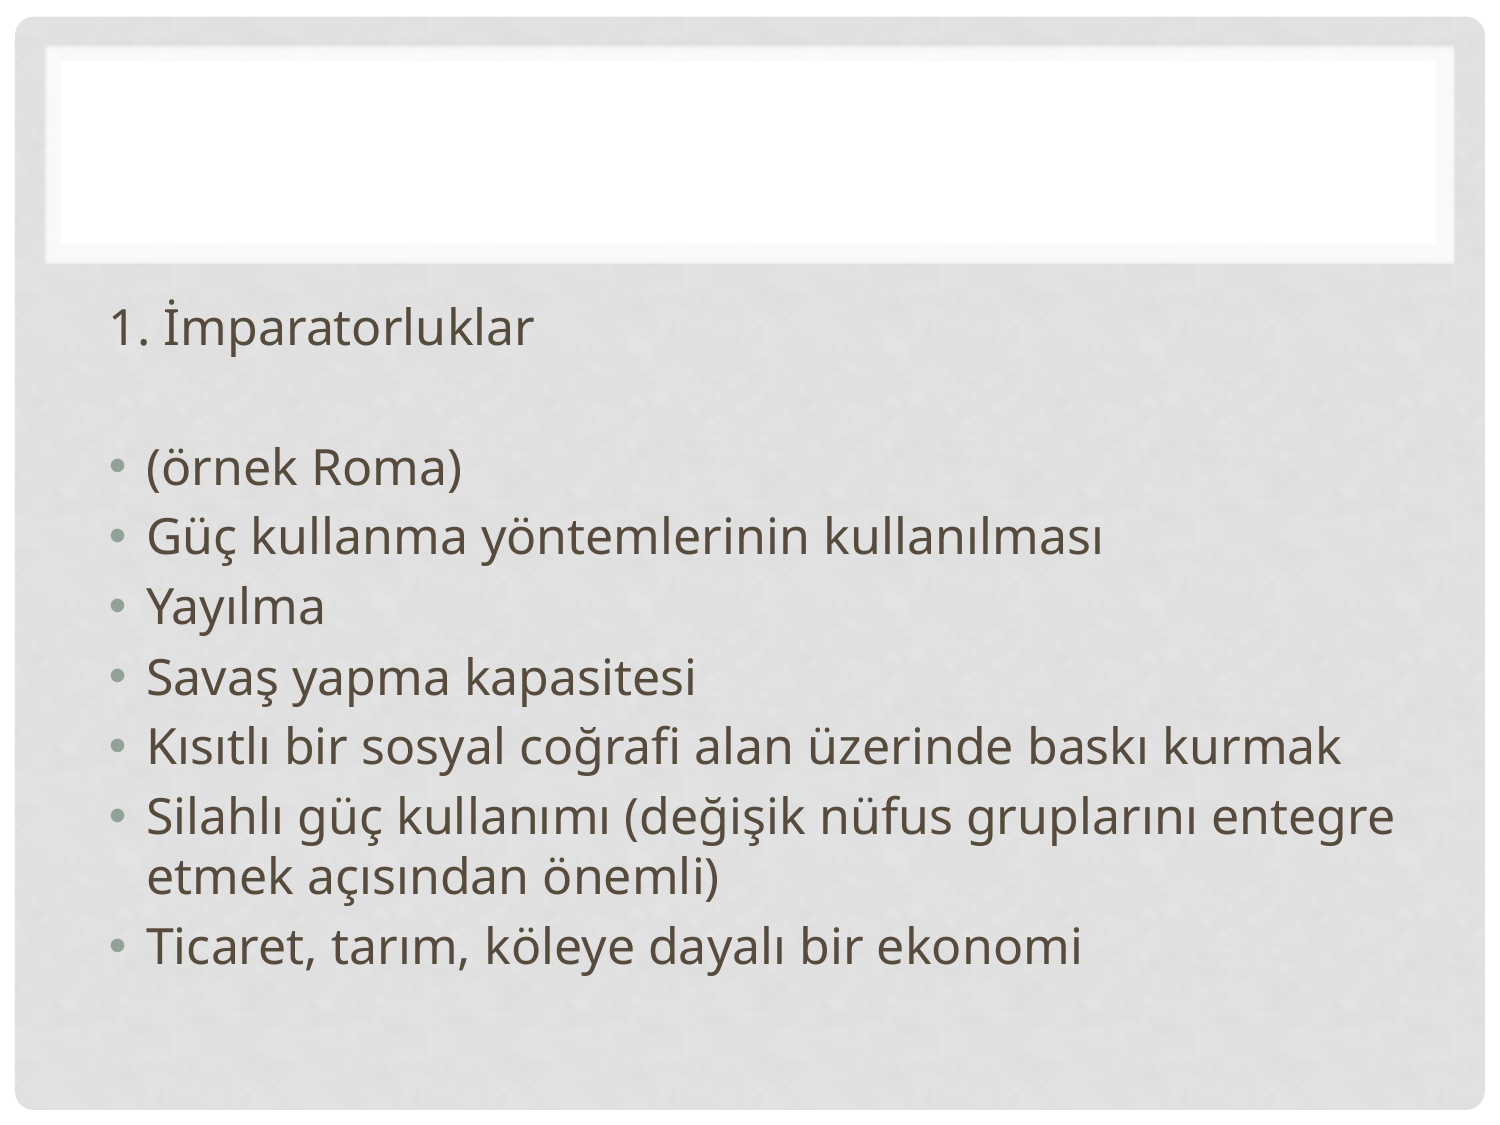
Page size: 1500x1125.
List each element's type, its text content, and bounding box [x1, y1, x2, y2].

list 1. İmparatorluklar (örnek Roma) Güç kullanma yöntemlerinin kullanılması Yayılma Savaş yapma kapasitesi Kısıtlı bir sosyal coğrafi alan üzerinde baskı kurmak Silahlı güç kullanımı (değişik nüfus gruplarını entegre etmek açısından önemli) Ticaret, tarım, köleye dayalı bir ekonomi [75, 287, 1425, 1005]
